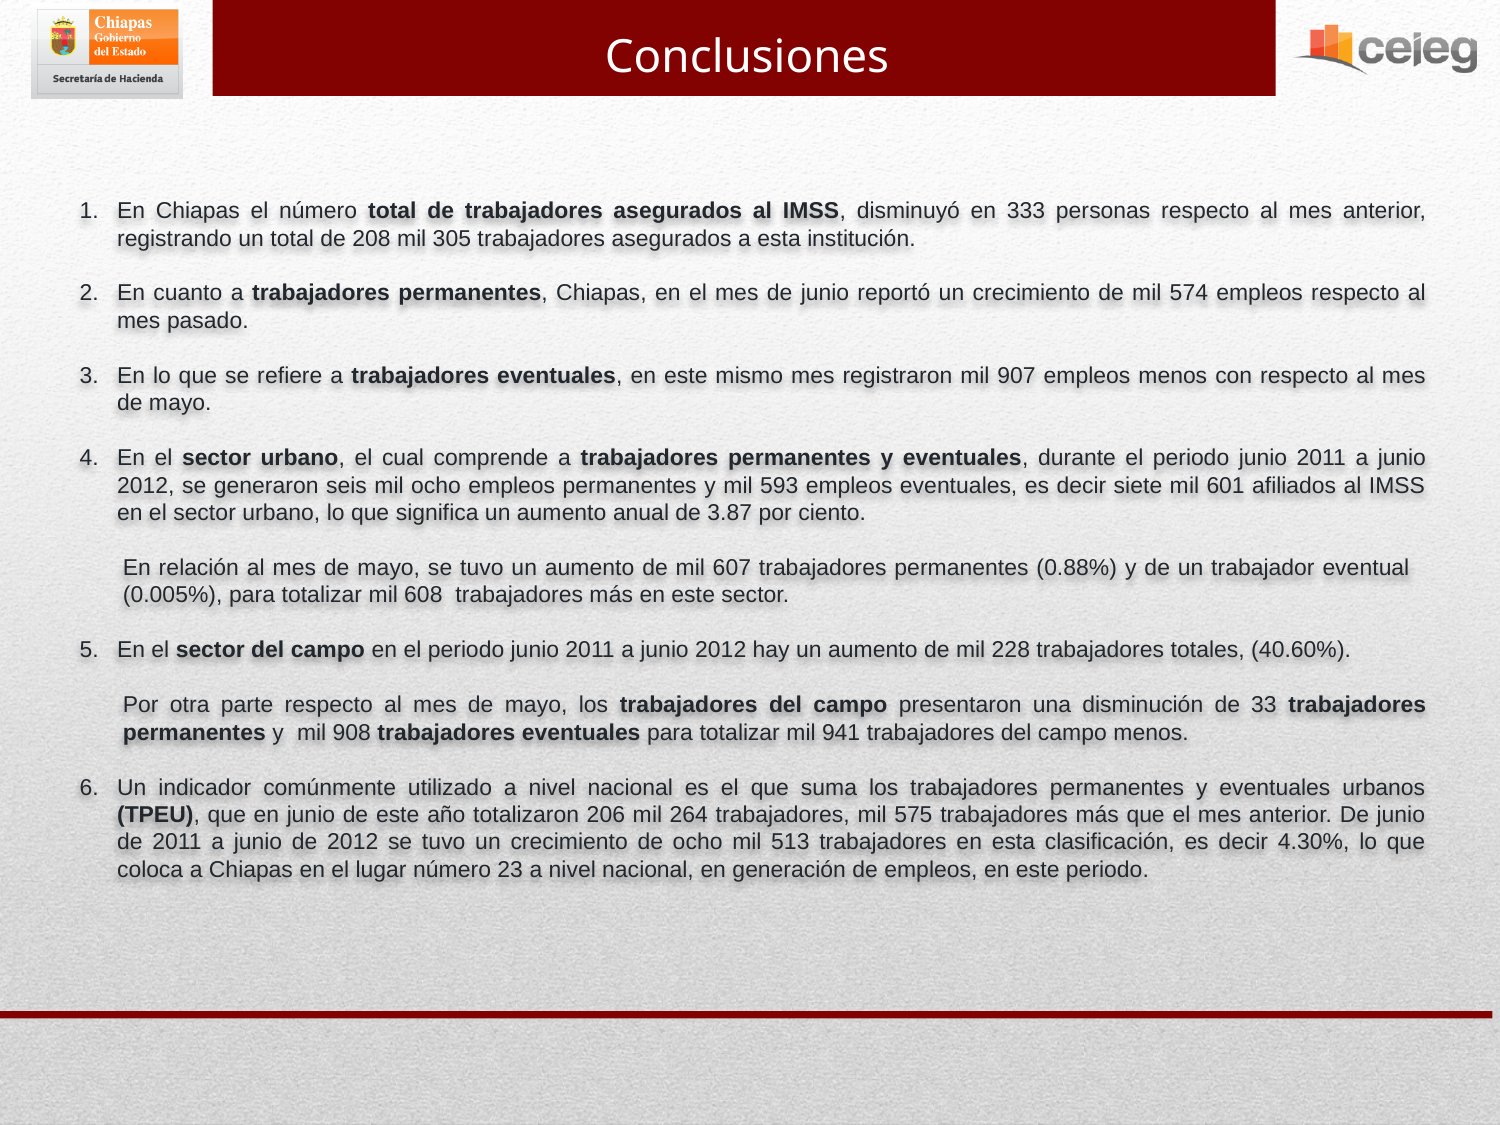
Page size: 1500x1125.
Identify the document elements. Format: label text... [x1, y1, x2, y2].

picture [31, 3, 183, 99]
picture [1292, 24, 1477, 75]
text_box Conclusiones [218, 19, 1276, 89]
text_box En Chiapas el número total de trabajadores asegurados al IMSS, disminuyó en 333 personas respecto al mes anterior, registrando un total de 208 mil 305 trabajadores asegurados a esta institución. En cuanto a trabajadores permanentes, Chiapas, en el mes de junio reportó un crecimiento de mil 574 empleos respecto al mes pasado. En lo que se refiere a trabajadores eventuales, en este mismo mes registraron mil 907 empleos menos con respecto al mes de mayo. En el sector urbano, el cual comprende a trabajadores permanentes y eventuales, durante el periodo junio 2011 a junio 2012, se generaron seis mil ocho empleos permanentes y mil 593 empleos eventuales, es decir siete mil 601 afiliados al IMSS en el sector urbano, lo que significa un aumento anual de 3.87 por ciento. En relación al mes de mayo, se tuvo un aumento de mil 607 trabajadores permanentes (0.88%) y de un trabajador eventual (0.005%), para totalizar mil 608 trabajadores más en este sector. En el sector del campo en el periodo junio 2011 a junio 2012 hay un aumento de mil 228 trabajadores totales, (40.60%). Por otra parte respecto al mes de mayo, los trabajadores del campo presentaron una disminución de 33 trabajadores permanentes y mil 908 trabajadores eventuales para totalizar mil 941 trabajadores del campo menos. Un indicador comúnmente utilizado a nivel nacional es el que suma los trabajadores permanentes y eventuales urbanos (TPEU), que en junio de este año totalizaron 206 mil 264 trabajadores, mil 575 trabajadores más que el mes anterior. De junio de 2011 a junio de 2012 se tuvo un crecimiento de ocho mil 513 trabajadores en esta clasificación, es decir 4.30%, lo que coloca a Chiapas en el lugar número 23 a nivel nacional, en generación de empleos, en este periodo. [64, 136, 1442, 942]
